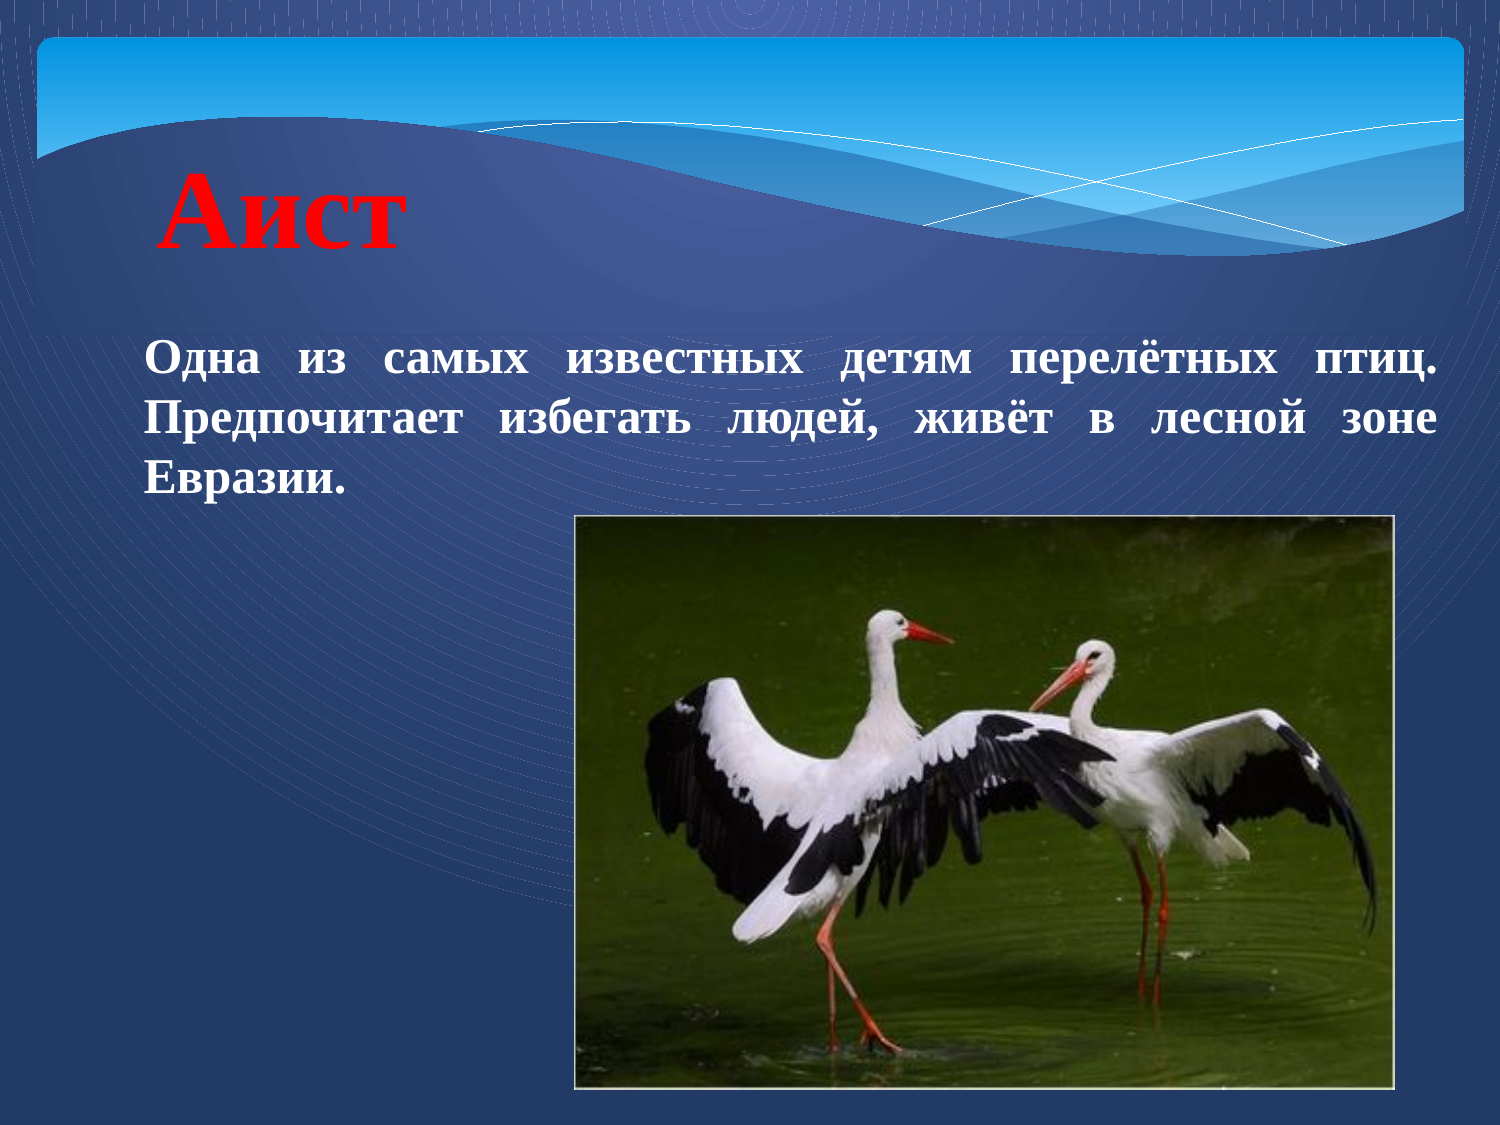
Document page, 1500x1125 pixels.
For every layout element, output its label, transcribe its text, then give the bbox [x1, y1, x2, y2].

picture [573, 515, 1395, 1091]
text_box Одна из самых известных детям перелётных птиц. Предпочитает избегать людей, живёт в лесной зоне Евразии. [128, 316, 1454, 557]
text_box Аист [142, 128, 424, 279]
